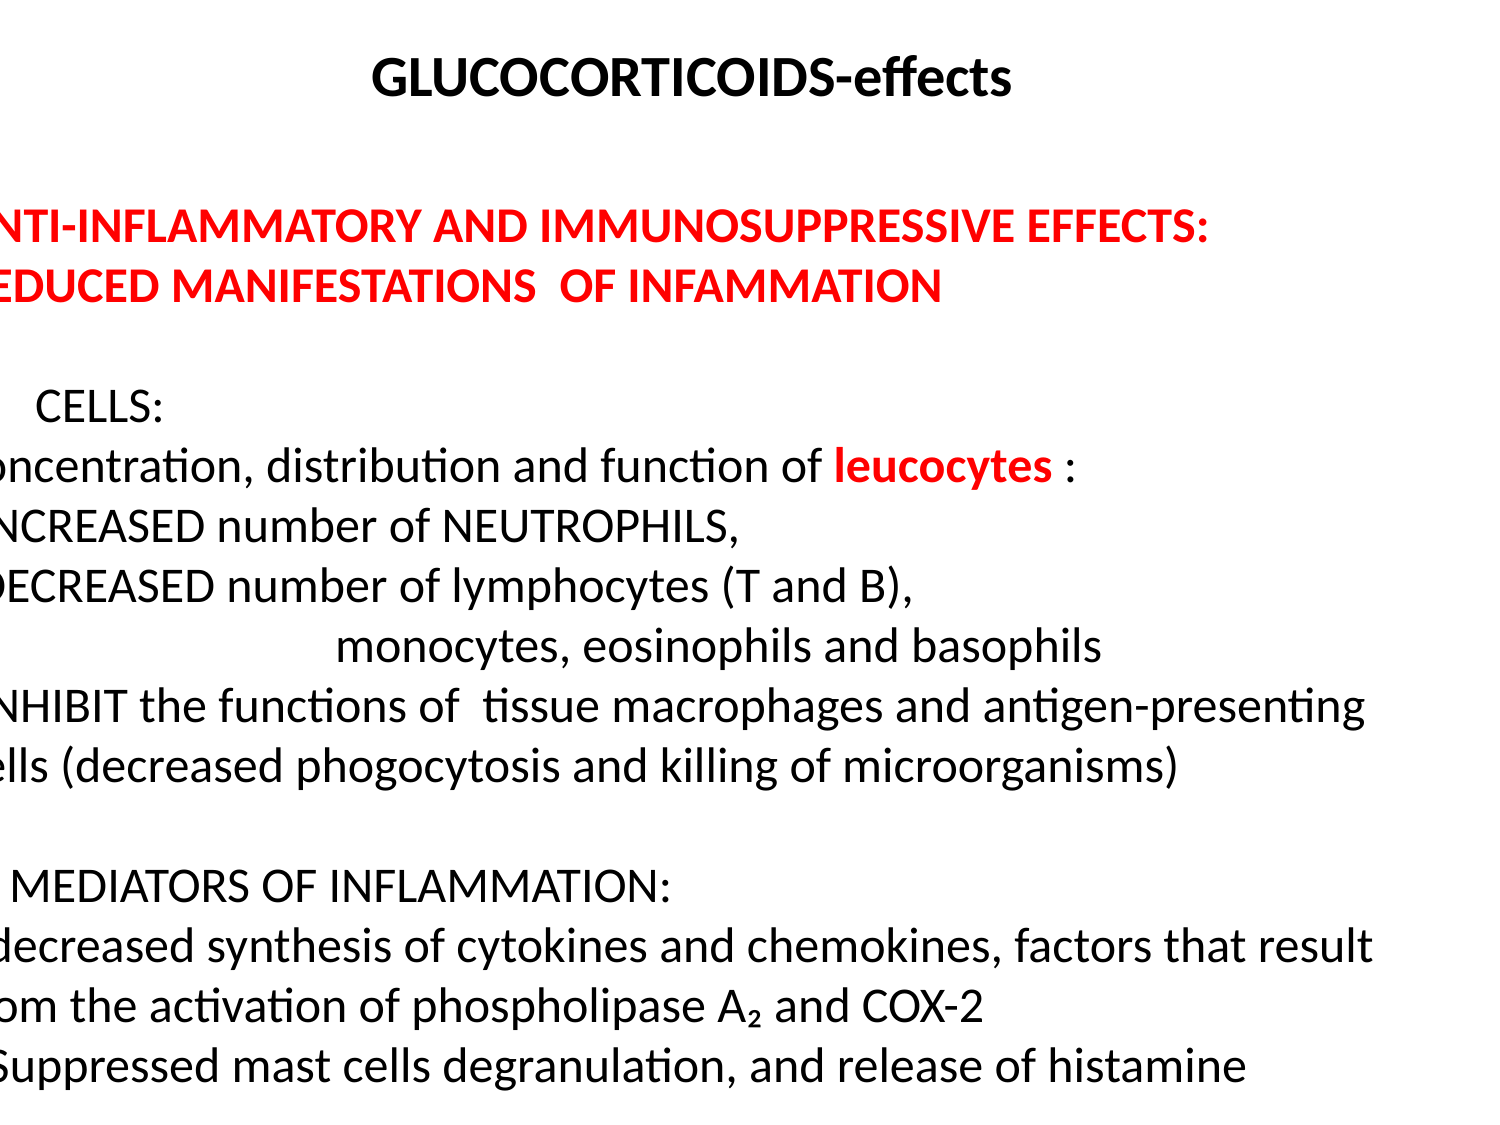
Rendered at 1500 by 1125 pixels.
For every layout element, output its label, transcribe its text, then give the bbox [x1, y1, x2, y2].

text_box ANTI-INFLAMMATORY AND IMMUNOSUPPRESSIVE EFFECTS: REDUCED MANIFESTATIONS OF INFAMMATION CELLS: concentration, distribution and function of leucocytes : -INCREASED number of NEUTROPHILS, -DECREASED number of lymphocytes (T and B), monocytes, eosinophils and basophils -INHIBIT the functions of tissue macrophages and antigen-presenting cells (decreased phogocytosis and killing of microorganisms) 2. MEDIATORS OF INFLAMMATION: - decreased synthesis of cytokines and chemokines, factors that result from the activation of phospholipase A₂ and COX-2 - Suppressed mast cells degranulation, and release of histamine [0, 124, 1500, 1125]
text_box GLUCOCORTICOIDS-effects [356, 30, 1029, 116]
